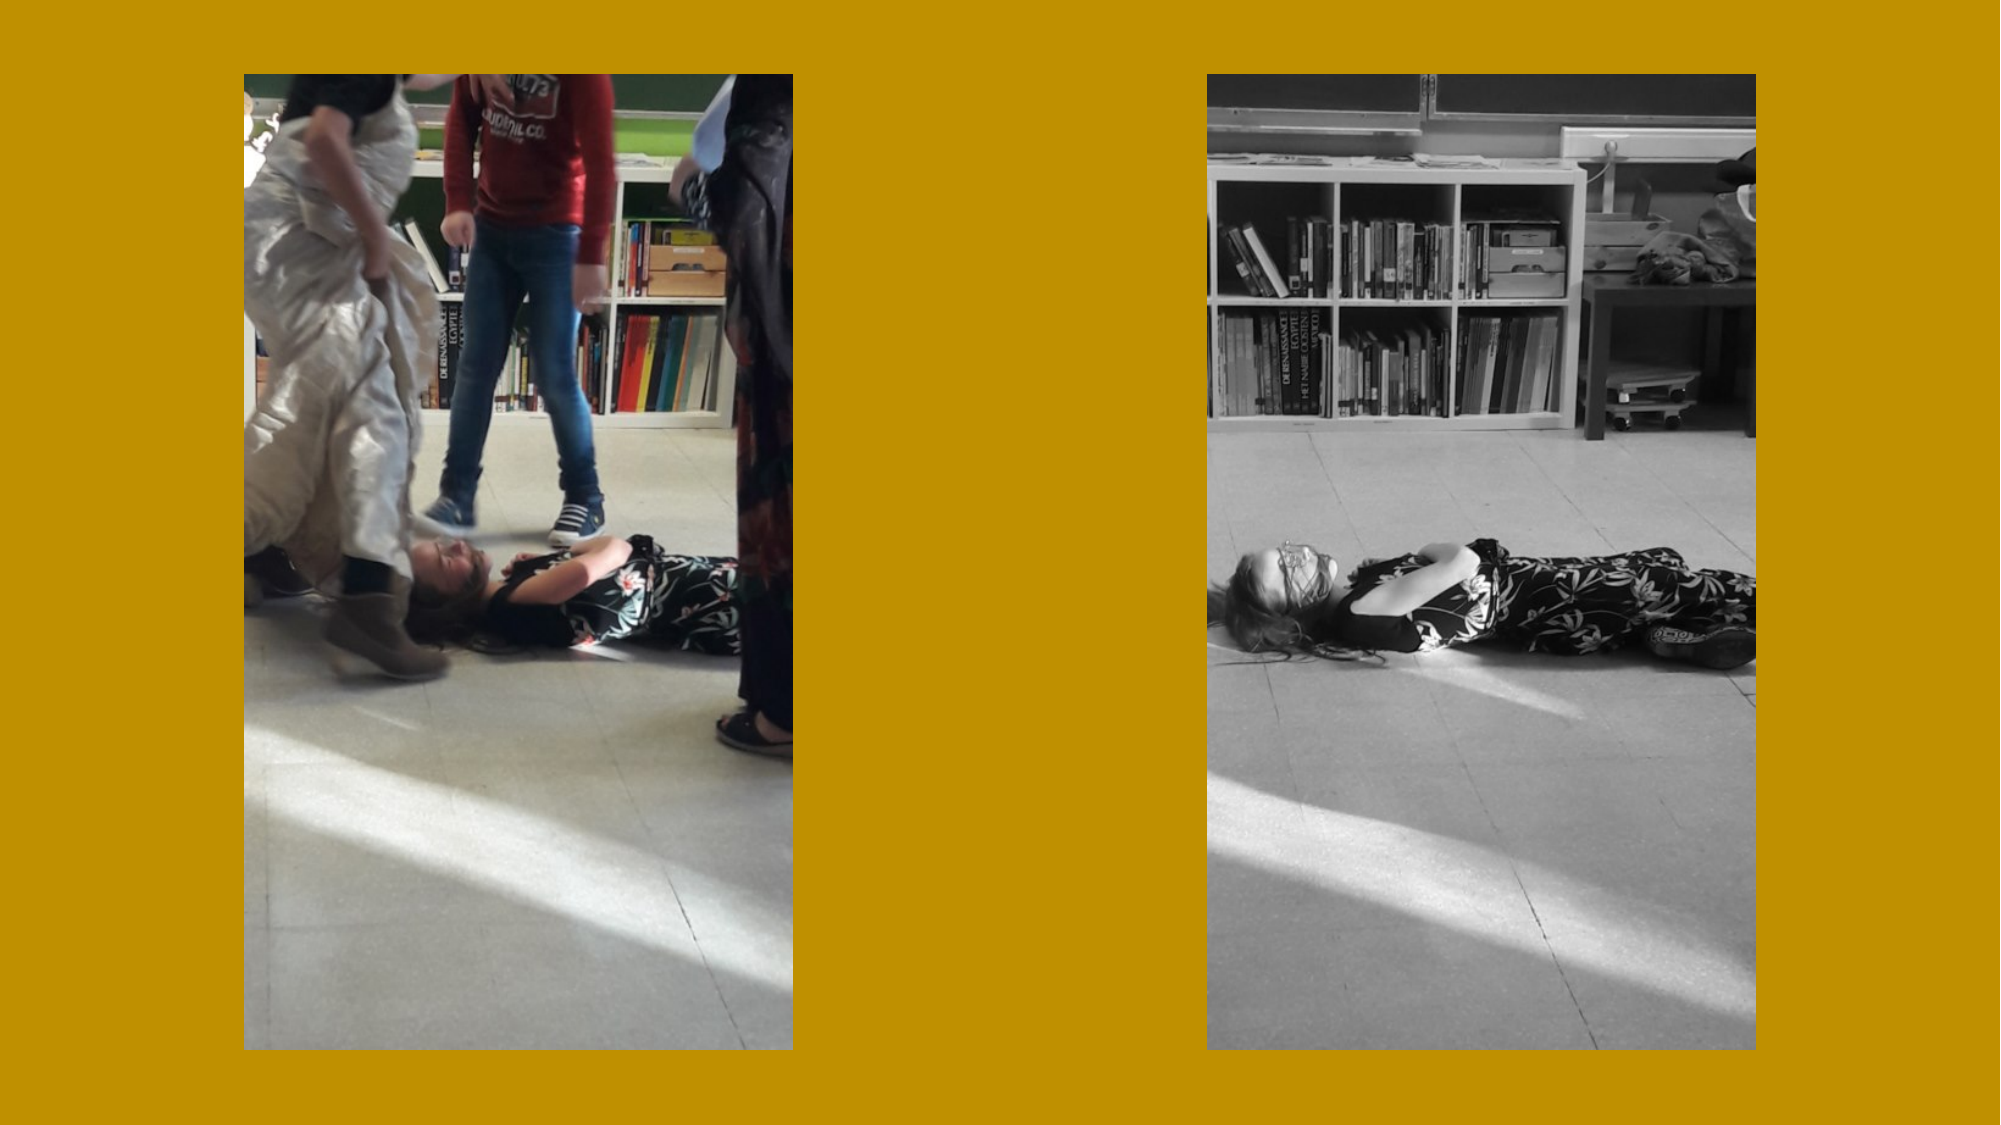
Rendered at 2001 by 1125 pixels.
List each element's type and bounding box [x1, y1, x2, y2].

picture [1206, 74, 1756, 1050]
picture [244, 74, 793, 1050]
